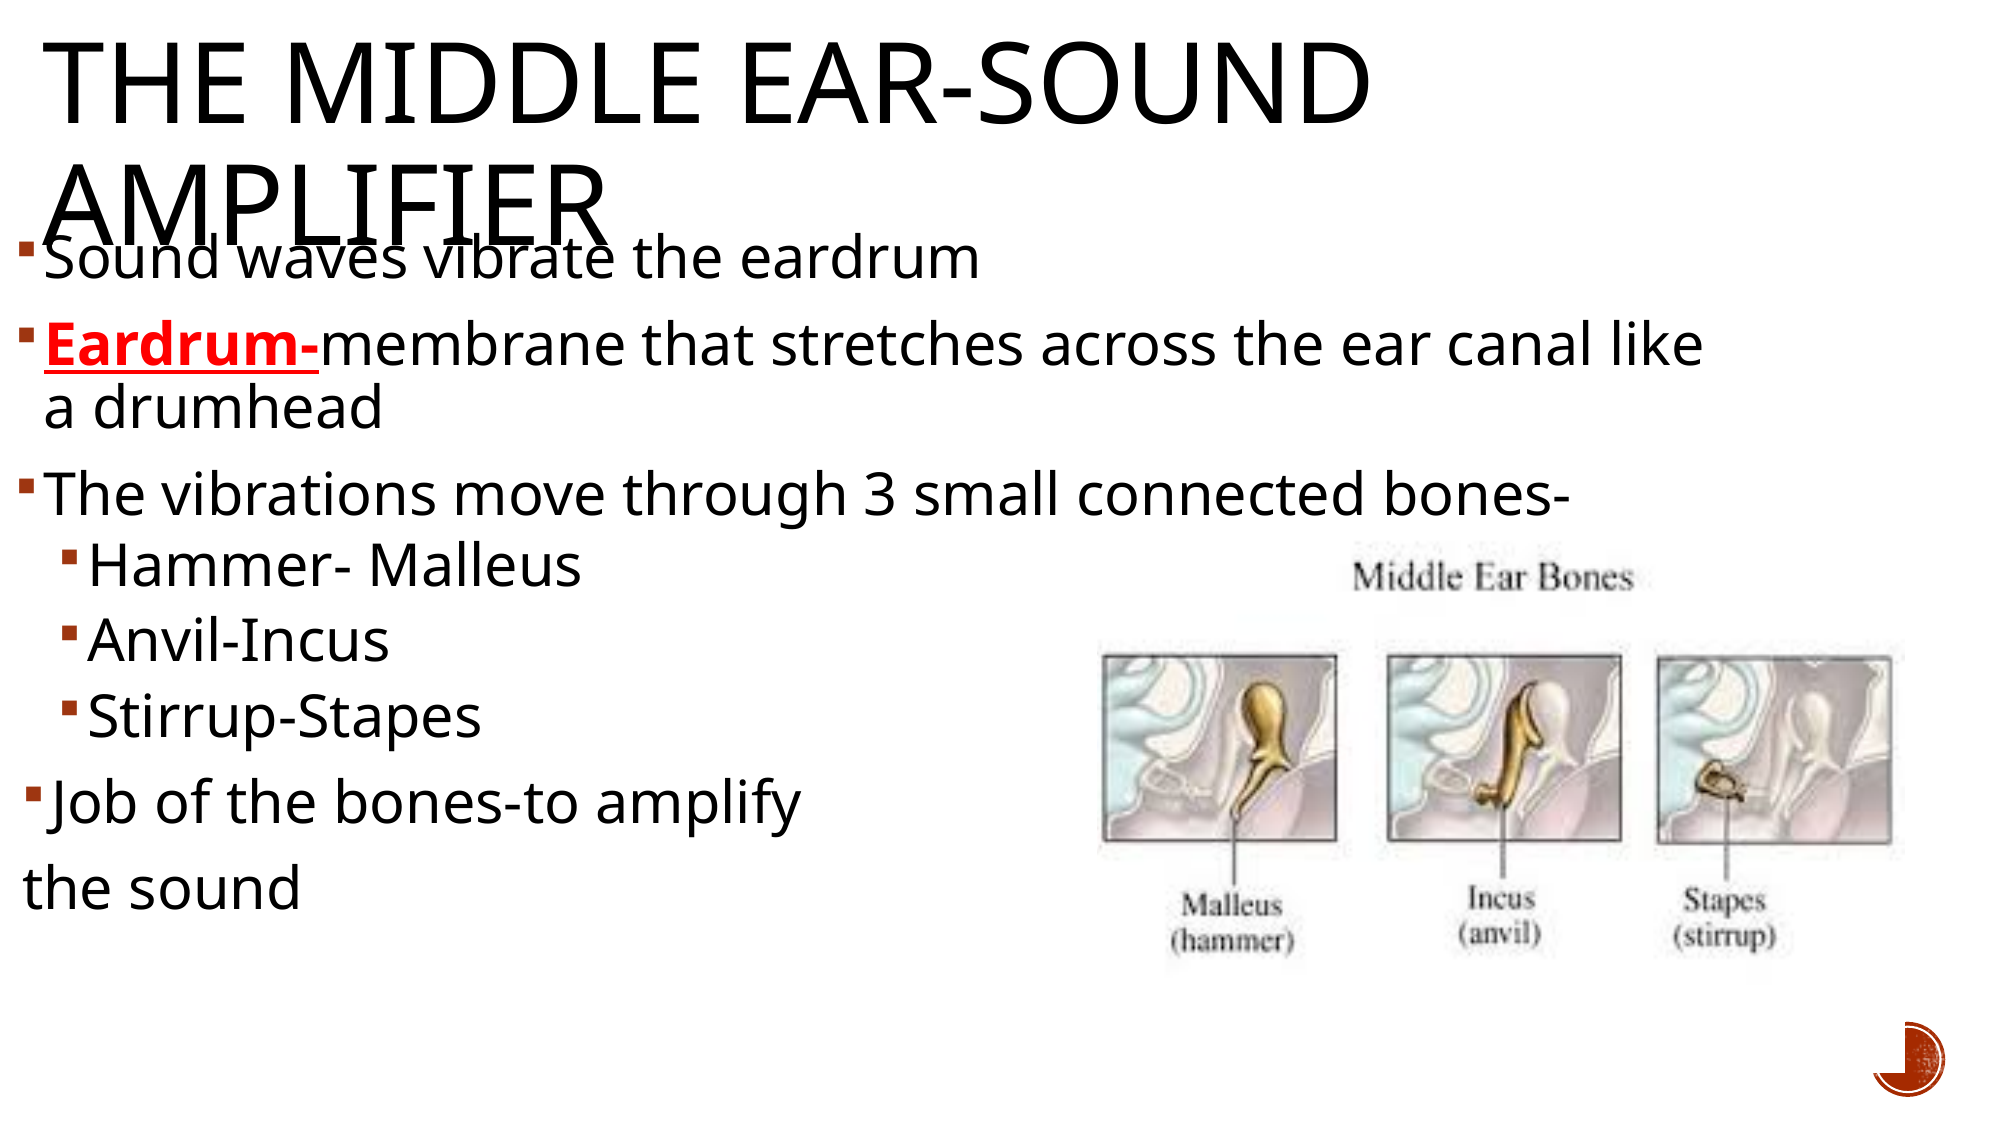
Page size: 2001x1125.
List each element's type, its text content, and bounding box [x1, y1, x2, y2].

picture [1097, 518, 1905, 1073]
title The Middle Ear-Sound Amplifier [27, 16, 1678, 219]
list Sound waves vibrate the eardrum Eardrum-membrane that stretches across the ear canal like a drumhead The vibrations move through 3 small connected bones- Hammer- Malleus Anvil-Incus Stirrup-Stapes Job of the bones-to amplify the sound [0, 219, 1725, 934]
